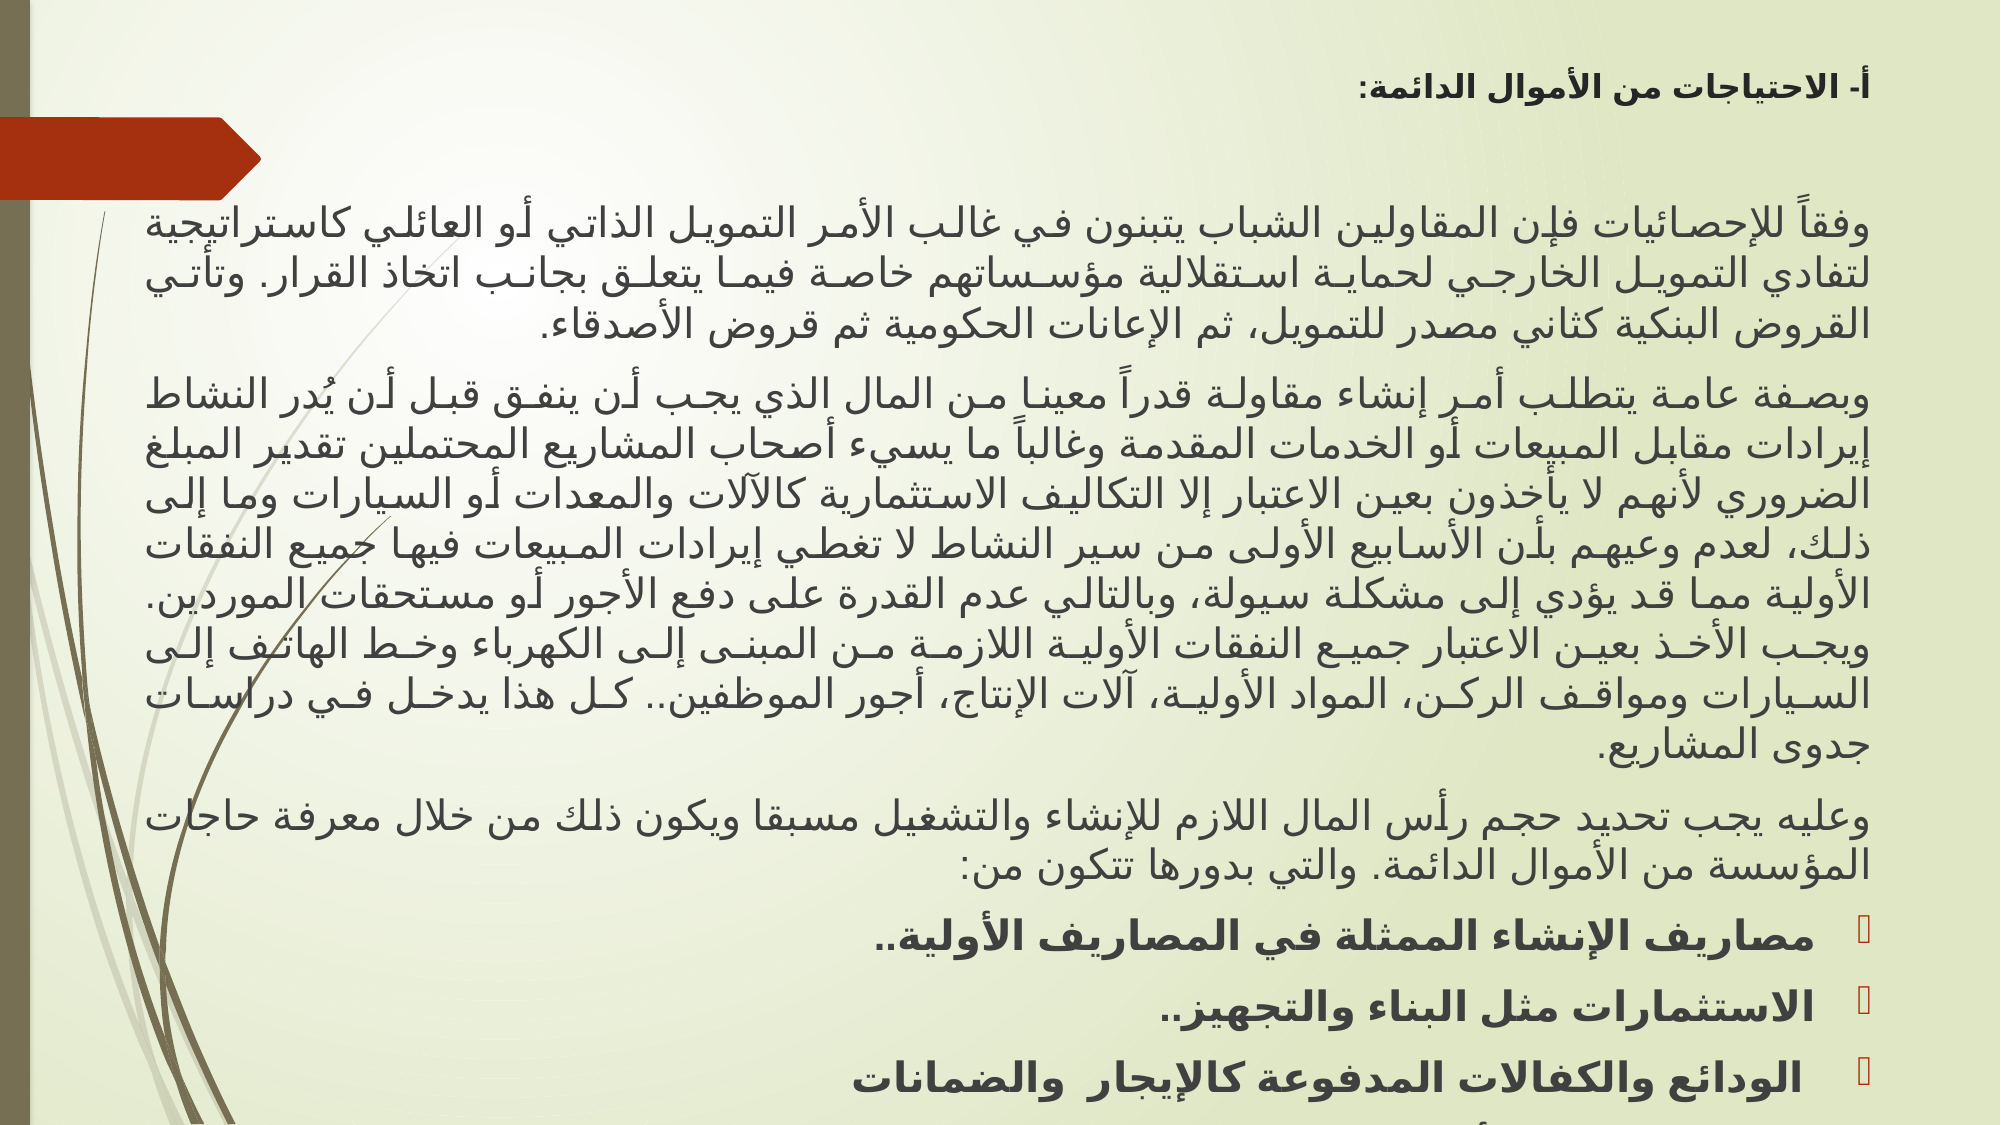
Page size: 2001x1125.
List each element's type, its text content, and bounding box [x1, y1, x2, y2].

title أ- الاحتياجات من الأموال الدائمة: [951, 57, 1888, 153]
list وفقاً للإحصائيات فإن المقاولين الشباب يتبنون في غالب الأمر التمويل الذاتي أو العائلي كاستراتيجية لتفادي التمويل الخارجي لحماية استقلالية مؤسساتهم خاصة فيما يتعلق بجانب اتخاذ القرار. وتأتي القروض البنكية كثاني مصدر للتمويل، ثم الإعانات الحكومية ثم قروض الأصدقاء. وبصفة عامة يتطلب أمر إنشاء مقاولة قدراً معينا من المال الذي يجب أن ينفق قبل أن يُدر النشاط إيرادات مقابل المبيعات أو الخدمات المقدمة وغالباً ما يسيء أصحاب المشاريع المحتملين تقدير المبلغ الضروري لأنهم لا يأخذون بعين الاعتبار إلا التكاليف الاستثمارية كالآلات والمعدات أو السيارات وما إلى ذلك، لعدم وعيهم بأن الأسابيع الأولى من سير النشاط لا تغطي إيرادات المبيعات فيها جميع النفقات الأولية مما قد يؤدي إلى مشكلة سيولة، وبالتالي عدم القدرة على دفع الأجور أو مستحقات الموردين. ويجب الأخذ بعين الاعتبار جميع النفقات الأولية اللازمة من المبنى إلى الكهرباء وخط الهاتف إلى السيارات ومواقف الركن، المواد الأولية، آلات الإنتاج، أجور الموظفين.. كل هذا يدخل في دراسات جدوى المشاريع. وعليه يجب تحديد حجم رأس المال اللازم للإنشاء والتشغيل مسبقا ويكون ذلك من خلال معرفة حاجات المؤسسة من الأموال الدائمة. والتي بدورها تتكون من: مصاريف الإنشاء الممثلة في المصاريف الأولية.. الاستثمارات مثل البناء والتجهيز.. الودائع والكفالات المدفوعة كالإيجار والضمانات الاحتياجات من رأس المال العامل الممثلة في المصاريف اللازمة بصفة دائمة لتغطية المخزون والأجور.. [129, 188, 1888, 1095]
